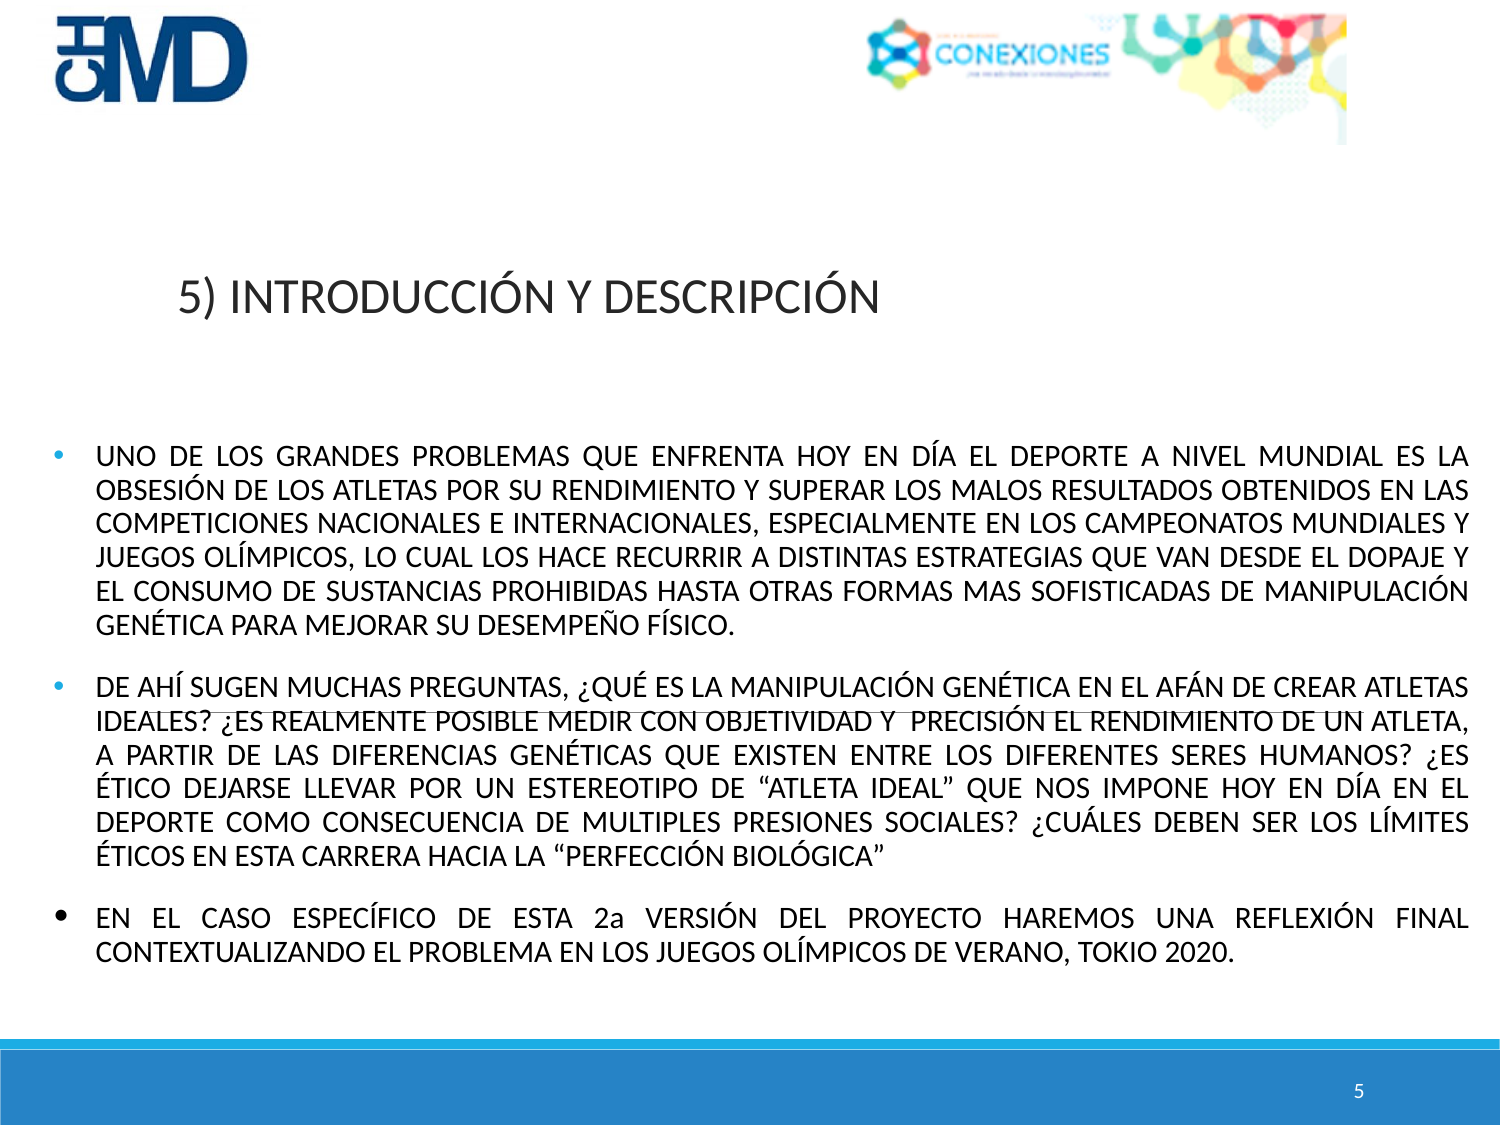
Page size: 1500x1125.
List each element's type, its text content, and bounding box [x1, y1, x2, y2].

subtitle UNO DE LOS GRANDES PROBLEMAS QUE ENFRENTA HOY EN DÍA EL DEPORTE A NIVEL MUNDIAL ES LA OBSESIÓN DE LOS ATLETAS POR SU RENDIMIENTO Y SUPERAR LOS MALOS RESULTADOS OBTENIDOS EN LAS COMPETICIONES NACIONALES E INTERNACIONALES, ESPECIALMENTE EN LOS CAMPEONATOS MUNDIALES Y JUEGOS OLÍMPICOS, LO CUAL LOS HACE RECURRIR A DISTINTAS ESTRATEGIAS QUE VAN DESDE EL DOPAJE Y EL CONSUMO DE SUSTANCIAS PROHIBIDAS HASTA OTRAS FORMAS MAS SOFISTICADAS DE MANIPULACIÓN GENÉTICA PARA MEJORAR SU DESEMPEÑO FÍSICO. DE AHÍ SUGEN MUCHAS PREGUNTAS, ¿QUÉ ES LA MANIPULACIÓN GENÉTICA EN EL AFÁN DE CREAR ATLETAS IDEALES? ¿ES REALMENTE POSIBLE MEDIR CON OBJETIVIDAD Y PRECISIÓN EL RENDIMIENTO DE UN ATLETA, A PARTIR DE LAS DIFERENCIAS GENÉTICAS QUE EXISTEN ENTRE LOS DIFERENTES SERES HUMANOS? ¿ES ÉTICO DEJARSE LLEVAR POR UN ESTEREOTIPO DE “ATLETA IDEAL” QUE NOS IMPONE HOY EN DÍA EN EL DEPORTE COMO CONSECUENCIA DE MULTIPLES PRESIONES SOCIALES? ¿CUÁLES DEBEN SER LOS LÍMITES ÉTICOS EN ESTA CARRERA HACIA LA “PERFECCIÓN BIOLÓGICA” EN EL CASO ESPECÍFICO DE ESTA 2a VERSIÓN DEL PROYECTO HAREMOS UNA REFLEXIÓN FINAL CONTEXTUALIZANDO EL PROBLEMA EN LOS JUEGOS OLÍMPICOS DE VERANO, TOKIO 2020. [38, 432, 1486, 1125]
picture [36, 4, 261, 116]
title 5) INTRODUCCIÓN Y DESCRIPCIÓN [162, 264, 1244, 332]
slide_number 5 [1218, 1059, 1380, 1120]
picture [810, 4, 1352, 145]
